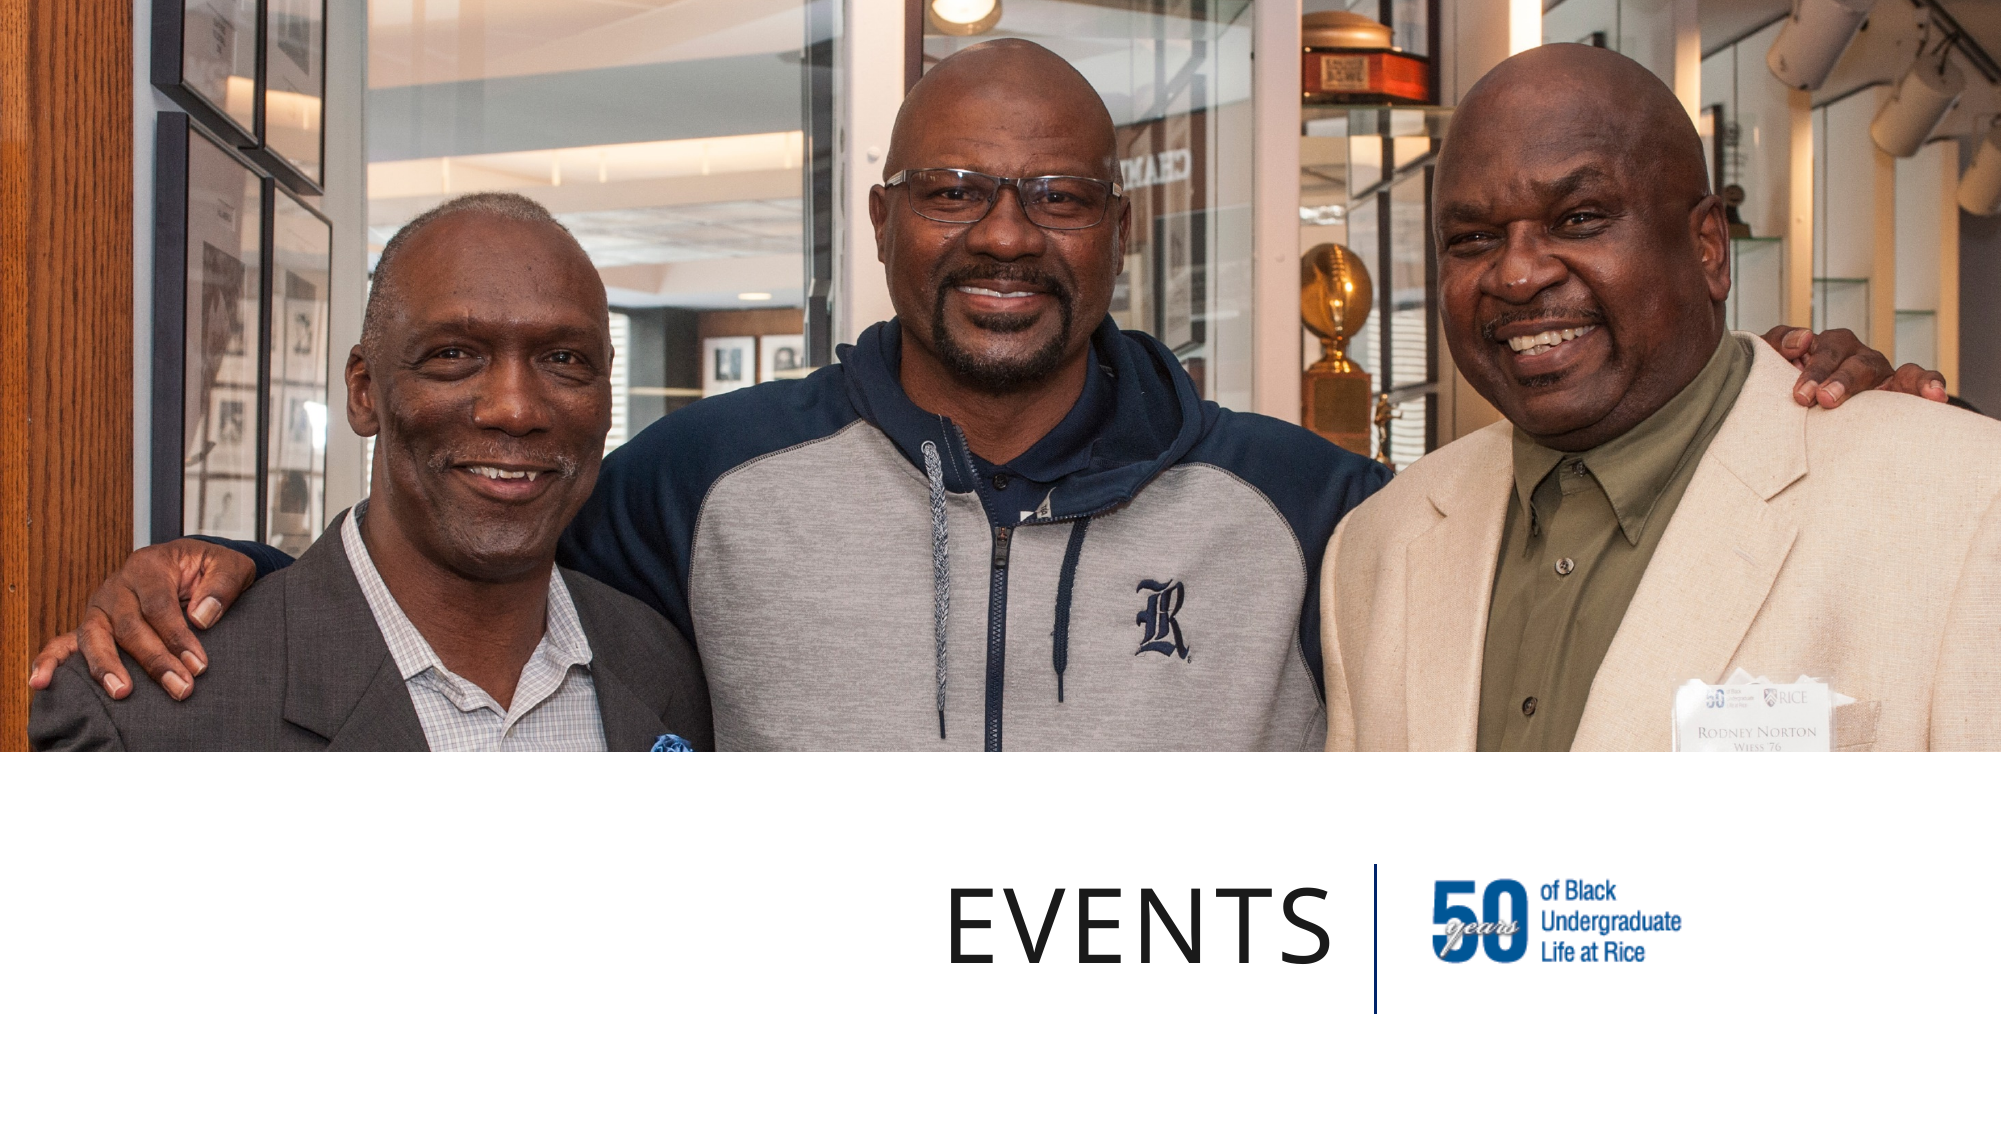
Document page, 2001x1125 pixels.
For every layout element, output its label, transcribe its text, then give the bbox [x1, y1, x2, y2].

picture [0, 0, 2001, 752]
title Events [75, 813, 1350, 1054]
picture [1418, 867, 1692, 974]
